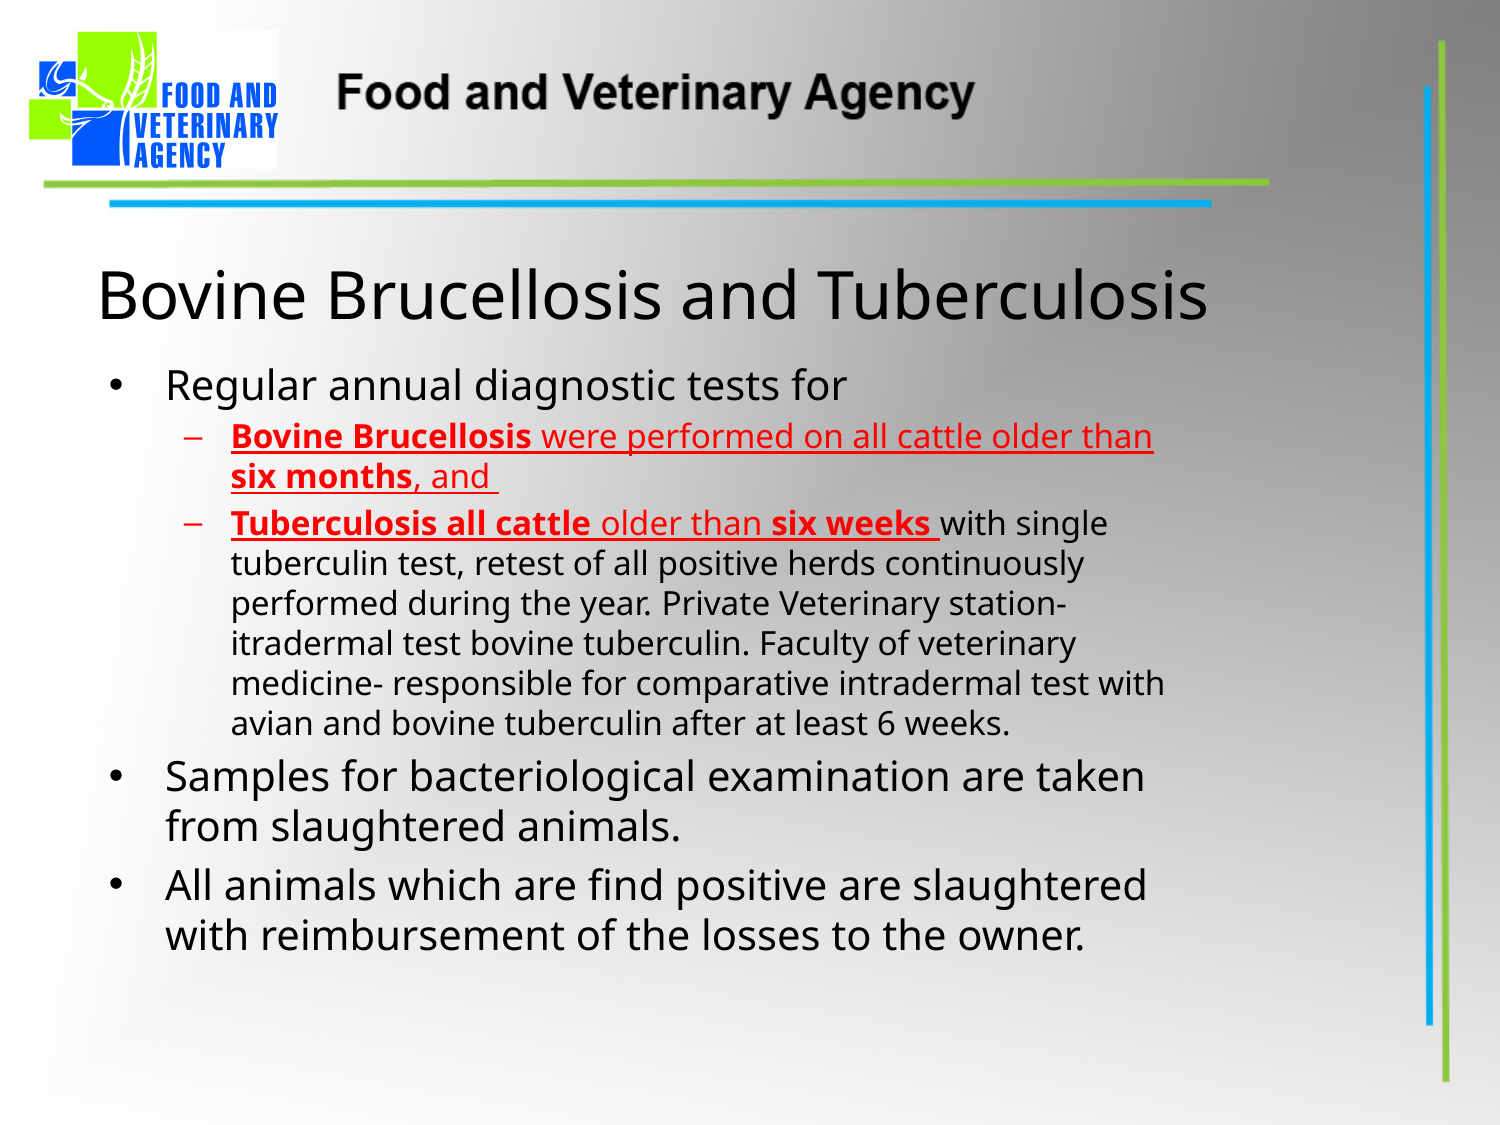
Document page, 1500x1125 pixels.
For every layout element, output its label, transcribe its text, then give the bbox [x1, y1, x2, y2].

picture [0, 0, 1500, 1125]
title Bovine Brucellosis and Tuberculosis [46, 246, 1278, 340]
list Regular annual diagnostic tests for Bovine Brucellosis were performed on all cattle older than six months, and Tuberculosis all cattle older than six weeks with single tuberculin test, retest of all positive herds continuously performed during the year. Private Veterinary station- itradermal test bovine tuberculin. Faculty of veterinary medicine- responsible for comparative intradermal test with avian and bovine tuberculin after at least 6 weeks. Samples for bacteriological examination are taken from slaughtered animals. All animals which are find positive are slaughtered with reimbursement of the losses to the owner. [93, 351, 1207, 1008]
